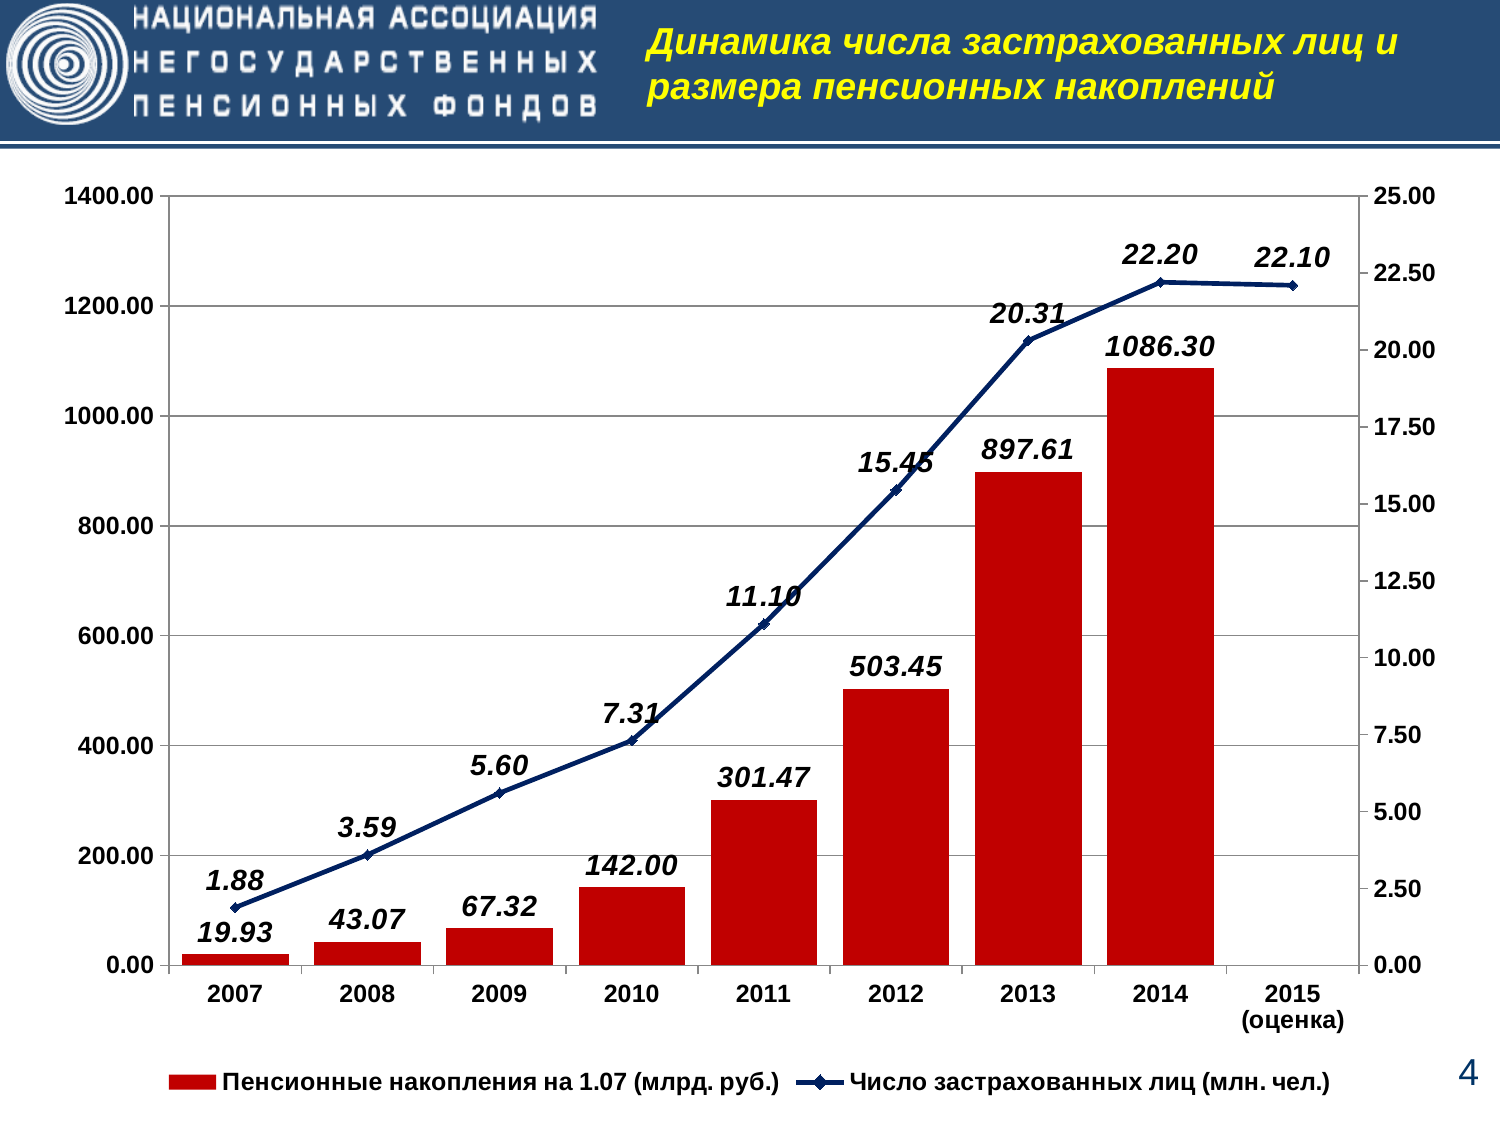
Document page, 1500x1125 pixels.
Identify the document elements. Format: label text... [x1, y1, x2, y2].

chart [34, 163, 1466, 1102]
text_box Динамика числа застрахованных лиц и размера пенсионных накоплений [632, 9, 1454, 115]
picture [0, 4, 607, 128]
